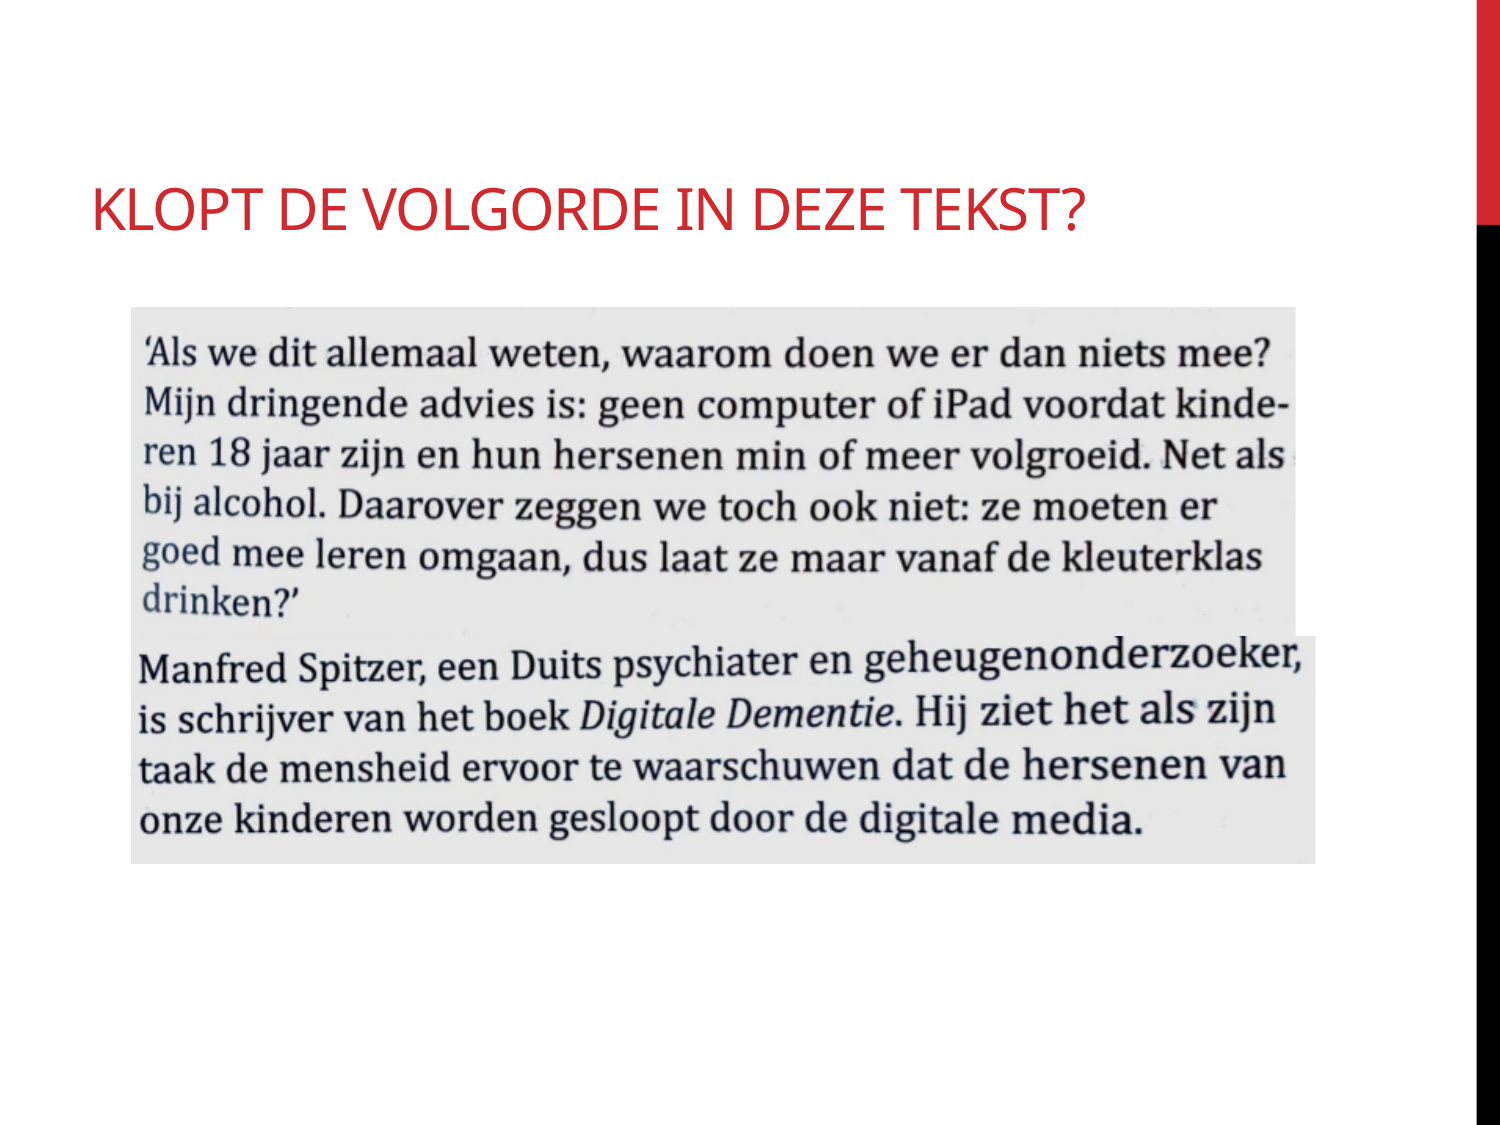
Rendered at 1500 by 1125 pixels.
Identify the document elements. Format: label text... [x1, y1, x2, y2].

picture [130, 306, 1297, 637]
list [130, 635, 1317, 865]
title Klopt de volgorde in deze tekst? [75, 25, 1437, 250]
